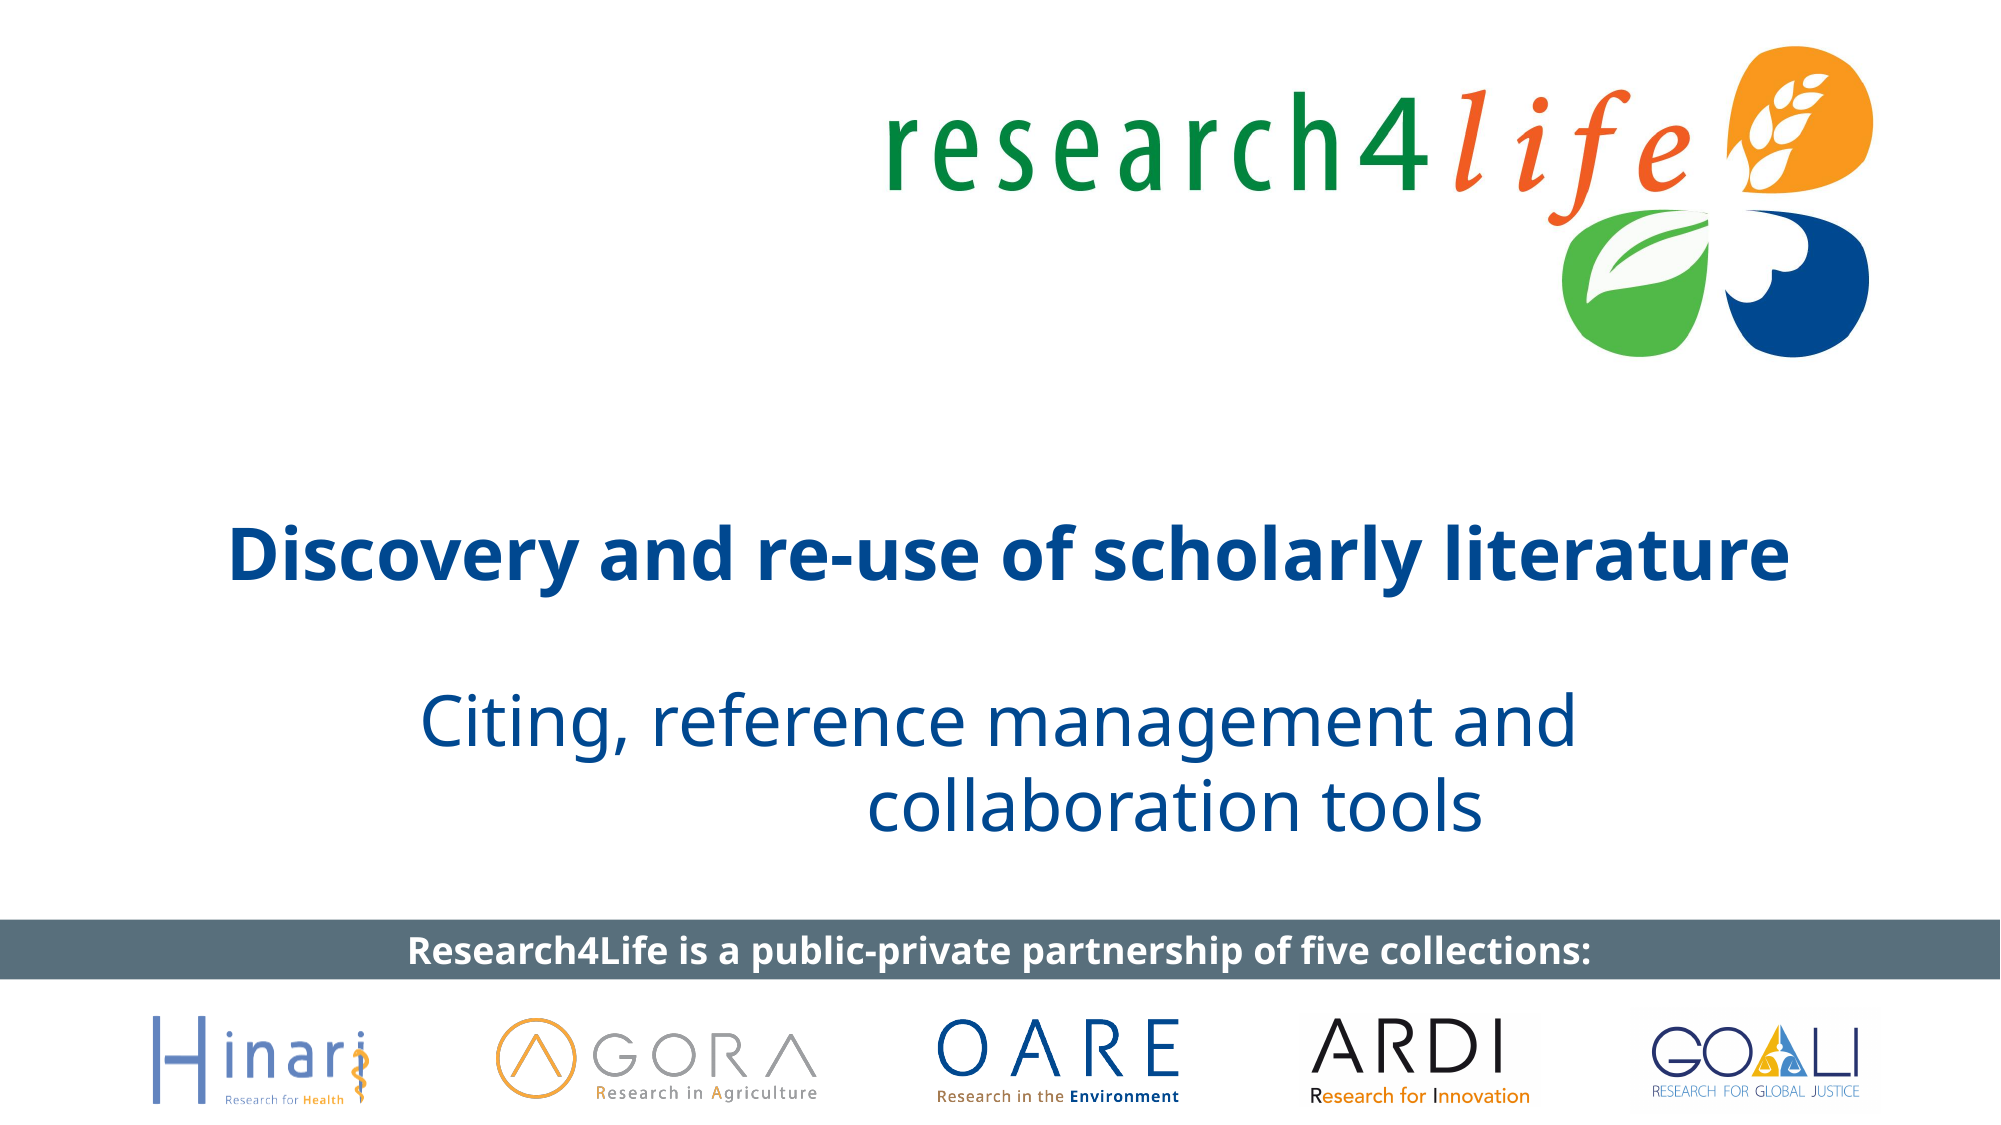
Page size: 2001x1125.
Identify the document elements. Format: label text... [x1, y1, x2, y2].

picture [1630, 1007, 1881, 1114]
picture [137, 1008, 389, 1113]
picture [926, 1003, 1192, 1118]
title Discovery and re-use of scholarly literature [0, 334, 2000, 596]
picture [496, 1018, 819, 1104]
text_box Research4Life is a public-private partnership of five collections: [0, 919, 2000, 980]
subtitle Citing, reference management and collaboration tools [0, 661, 2000, 780]
picture [762, 0, 2000, 334]
picture [1298, 1013, 1541, 1108]
